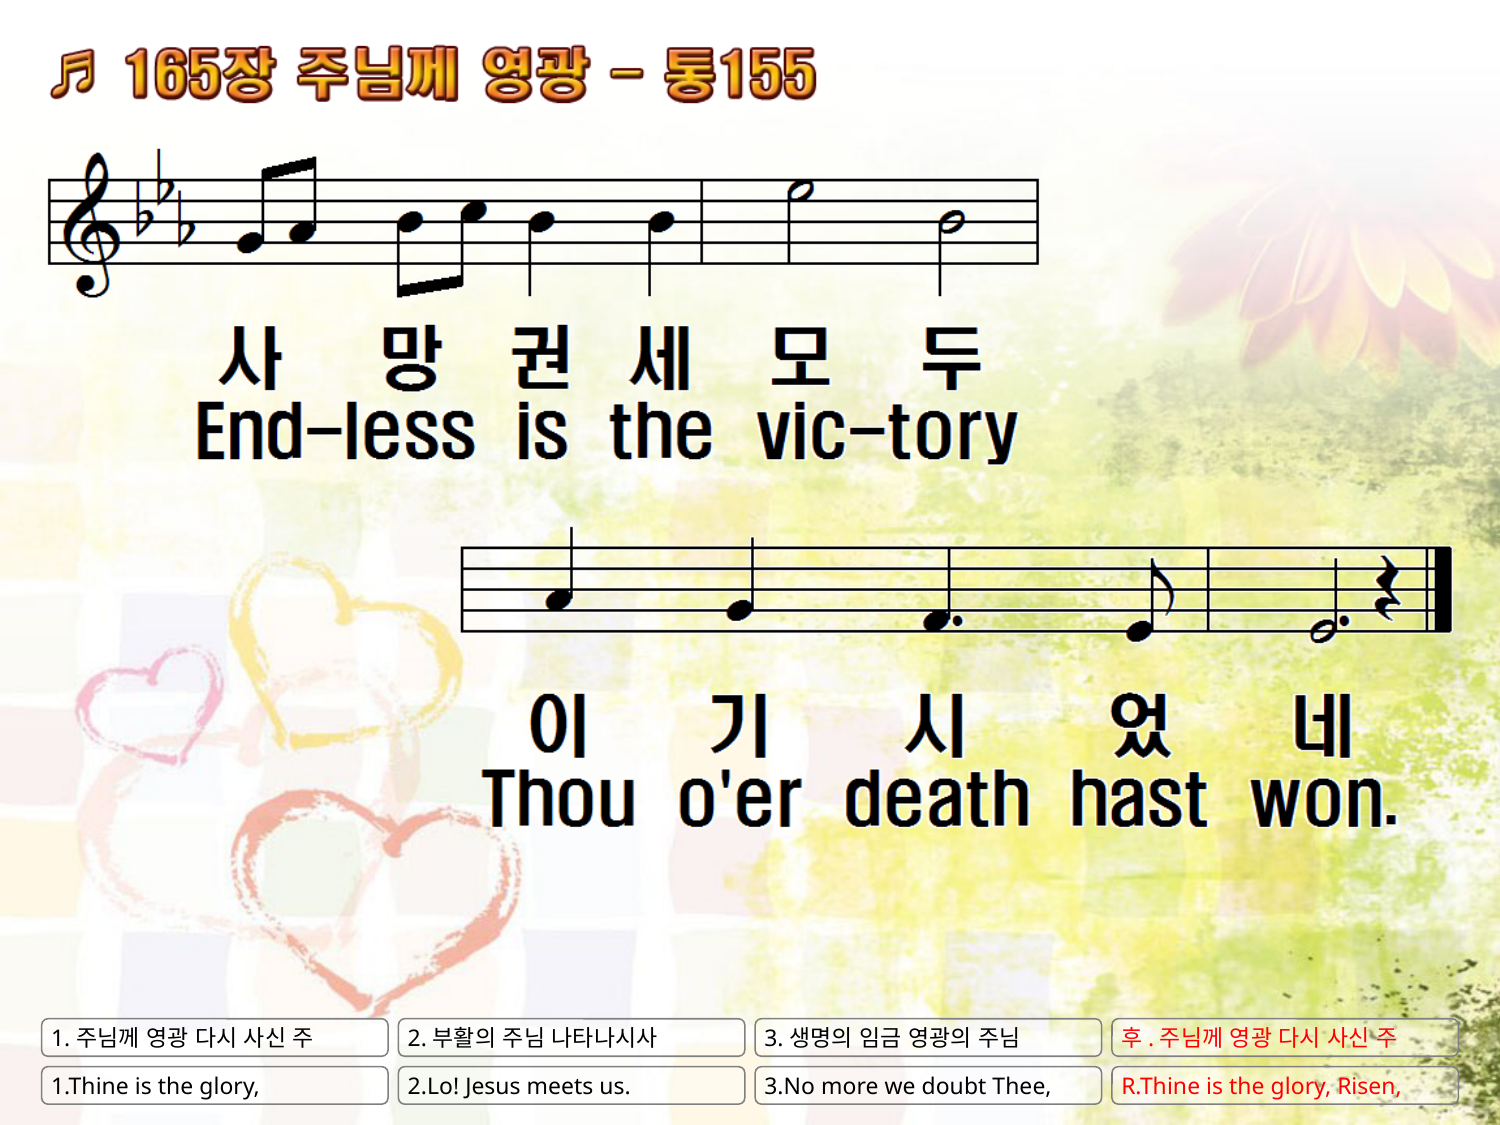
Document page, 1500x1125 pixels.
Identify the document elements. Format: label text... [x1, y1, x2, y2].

text_box 3.생명의 임금 영광의 주님 [755, 1018, 1102, 1057]
text_box 1.Thine is the glory, [41, 1066, 389, 1105]
text_box 3.No more we doubt Thee, [755, 1066, 1102, 1105]
text_box R.Thine is the glory, Risen, [1111, 1066, 1459, 1105]
picture [0, 0, 1500, 1125]
text_box 후.주님께 영광 다시 사신 주 [1111, 1018, 1459, 1057]
text_box 1.주님께 영광 다시 사신 주 [41, 1018, 389, 1057]
text_box 2.Lo! Jesus meets us. [398, 1066, 745, 1105]
text_box 2.부활의 주님 나타나시사 [398, 1018, 745, 1057]
